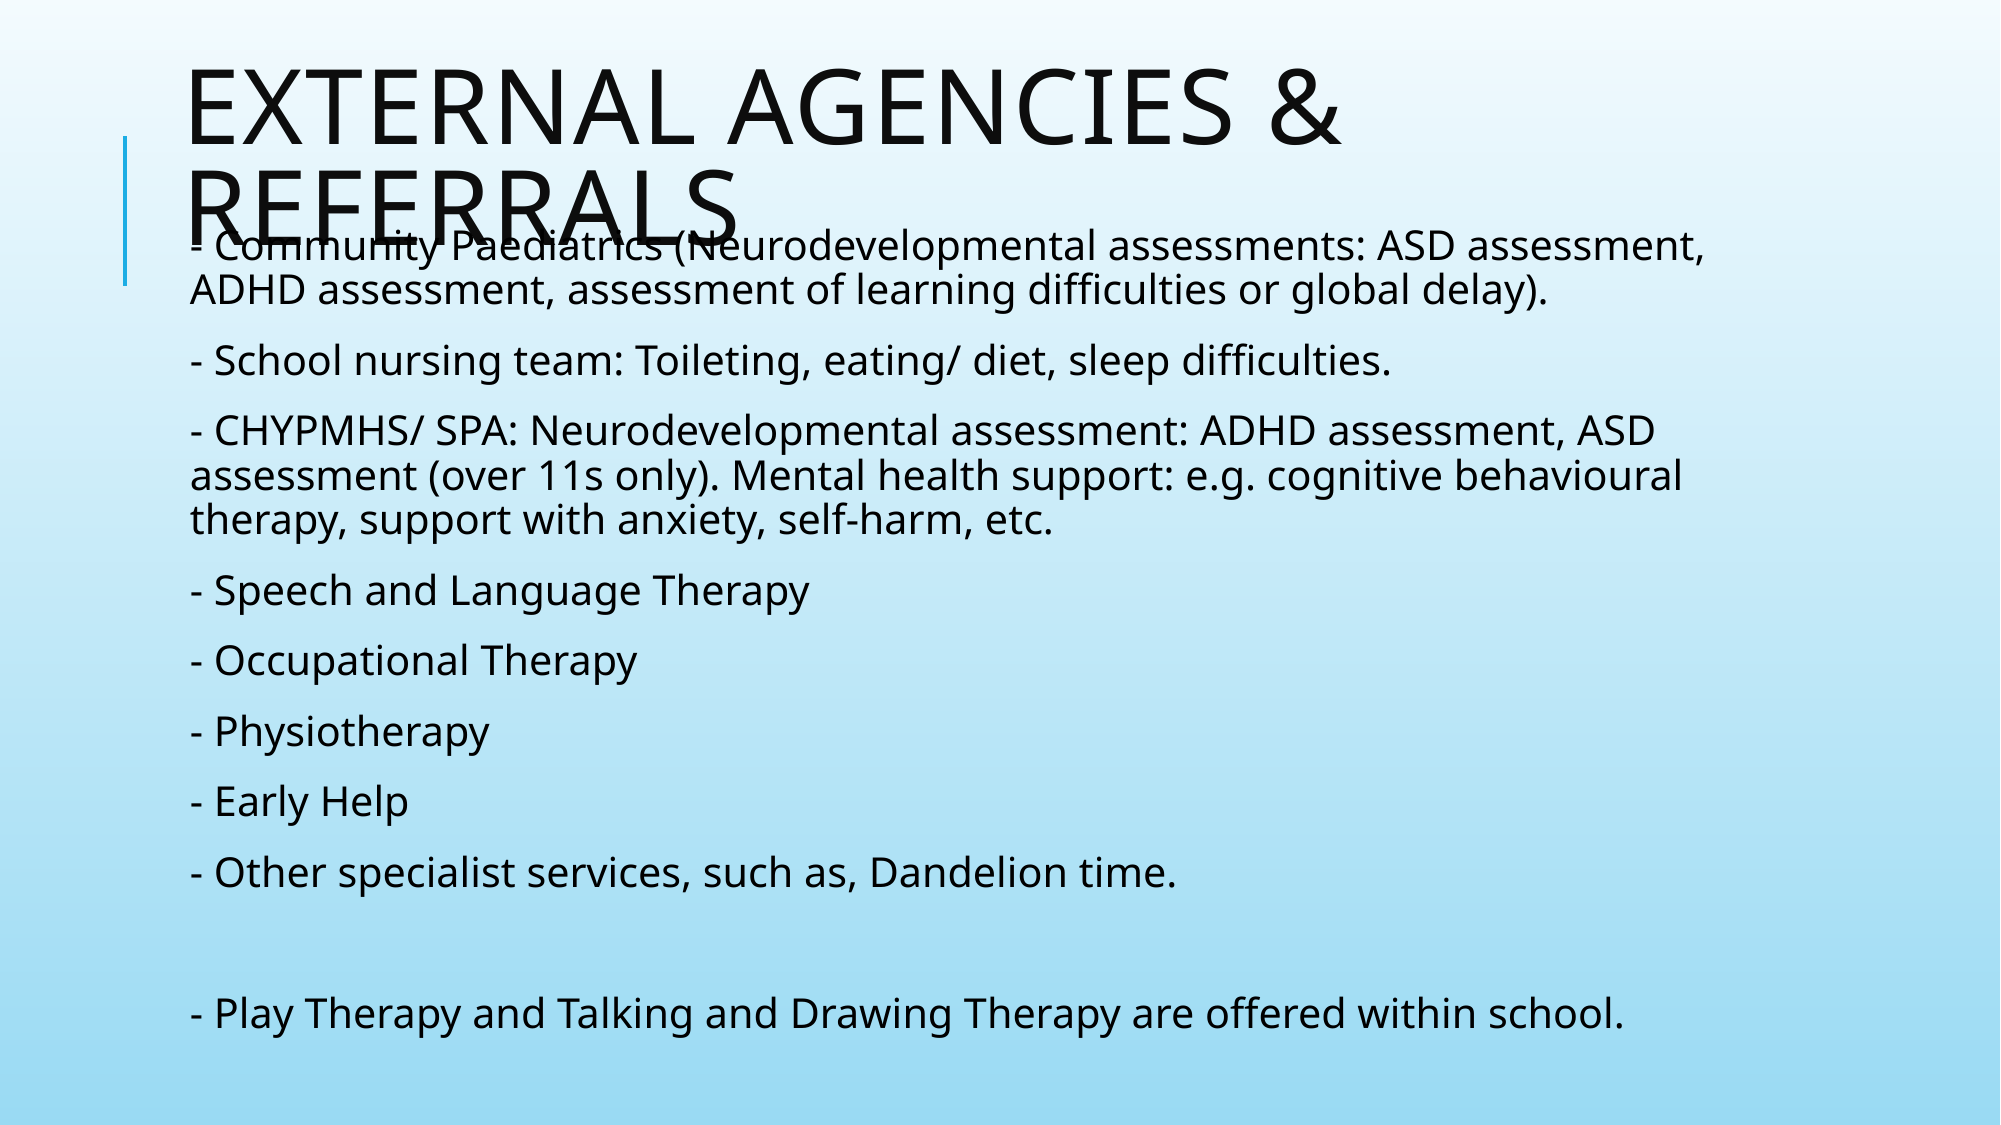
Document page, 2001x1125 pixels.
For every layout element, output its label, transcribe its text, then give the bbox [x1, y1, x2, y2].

title External agencies & referrals [168, 96, 1763, 217]
list - Community Paediatrics (Neurodevelopmental assessments: ASD assessment, ADHD assessment, assessment of learning difficulties or global delay). - School nursing team: Toileting, eating/ diet, sleep difficulties. - CHYPMHS/ SPA: Neurodevelopmental assessment: ADHD assessment, ASD assessment (over 11s only). Mental health support: e.g. cognitive behavioural therapy, support with anxiety, self-harm, etc. - Speech and Language Therapy - Occupational Therapy - Physiotherapy - Early Help - Other specialist services, such as, Dandelion time. - Play Therapy and Talking and Drawing Therapy are offered within school. [168, 217, 1763, 1061]
